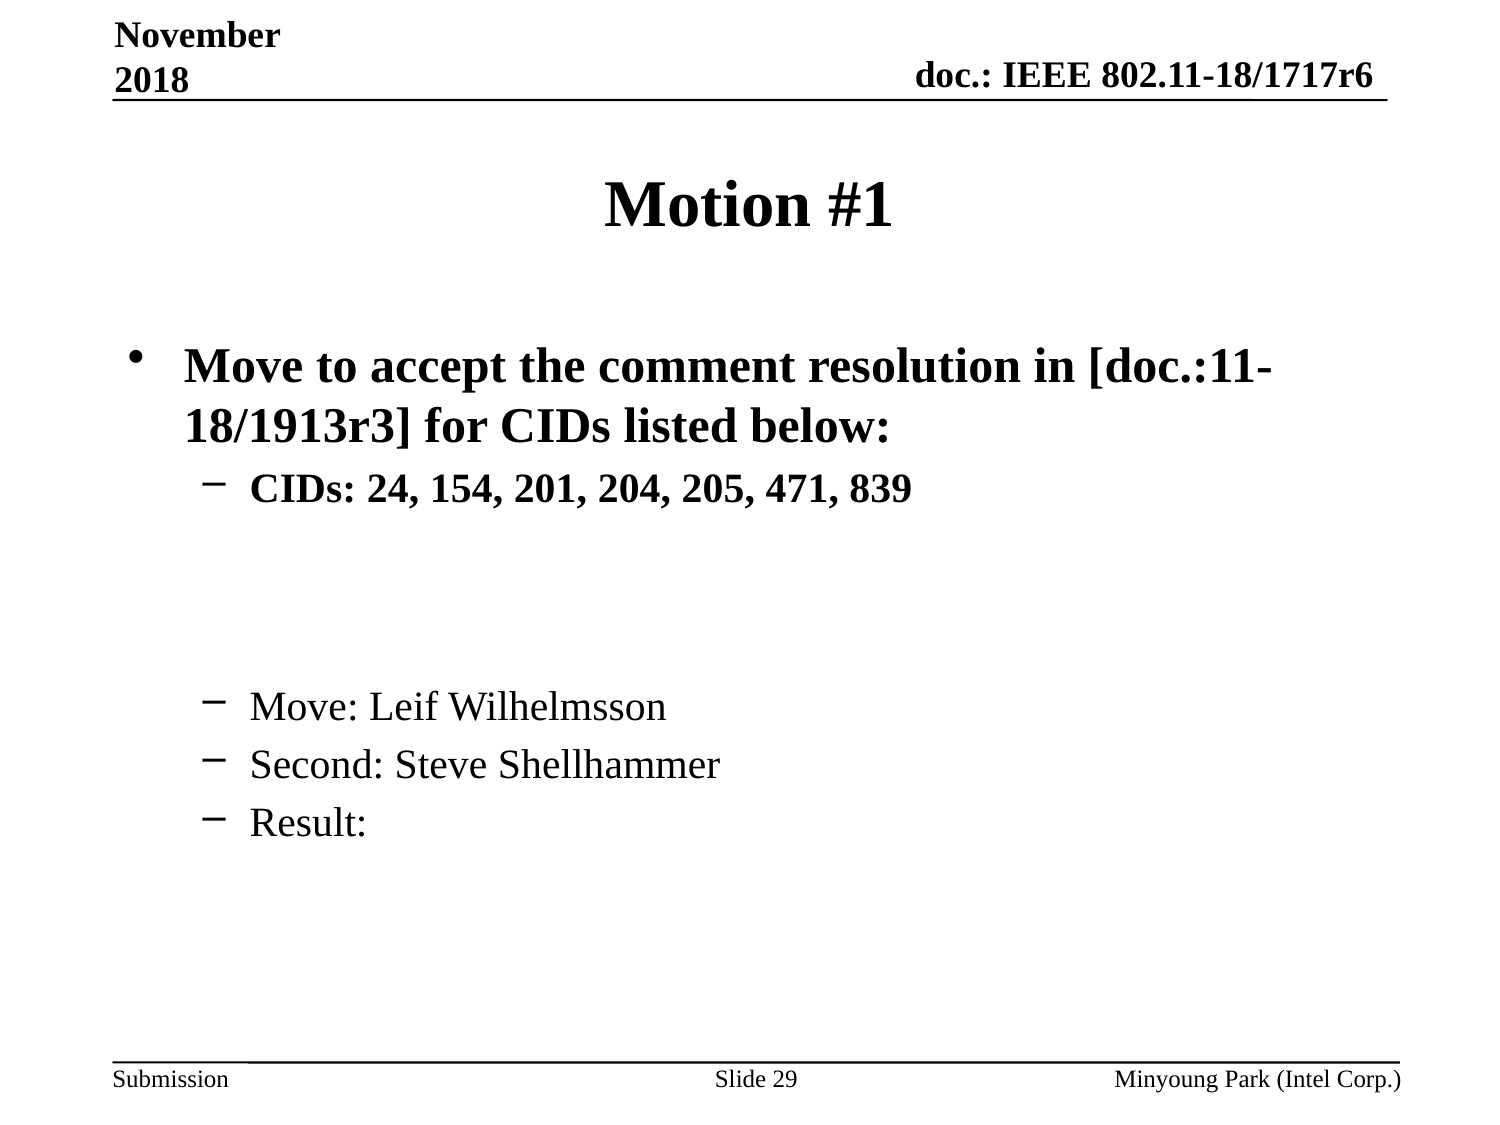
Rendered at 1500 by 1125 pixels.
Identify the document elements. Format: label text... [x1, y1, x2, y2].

footer Minyoung Park (Intel Corp.) [949, 1061, 1402, 1093]
title Motion #1 [112, 112, 1388, 288]
slide_number Slide 29 [712, 1061, 800, 1093]
list Move to accept the comment resolution in [doc.:11-18/1913r3] for CIDs listed below: CIDs: 24, 154, 201, 204, 205, 471, 839 Move: Leif Wilhelmsson Second: Steve Shellhammer Result: [112, 324, 1388, 1000]
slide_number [114, 54, 335, 101]
